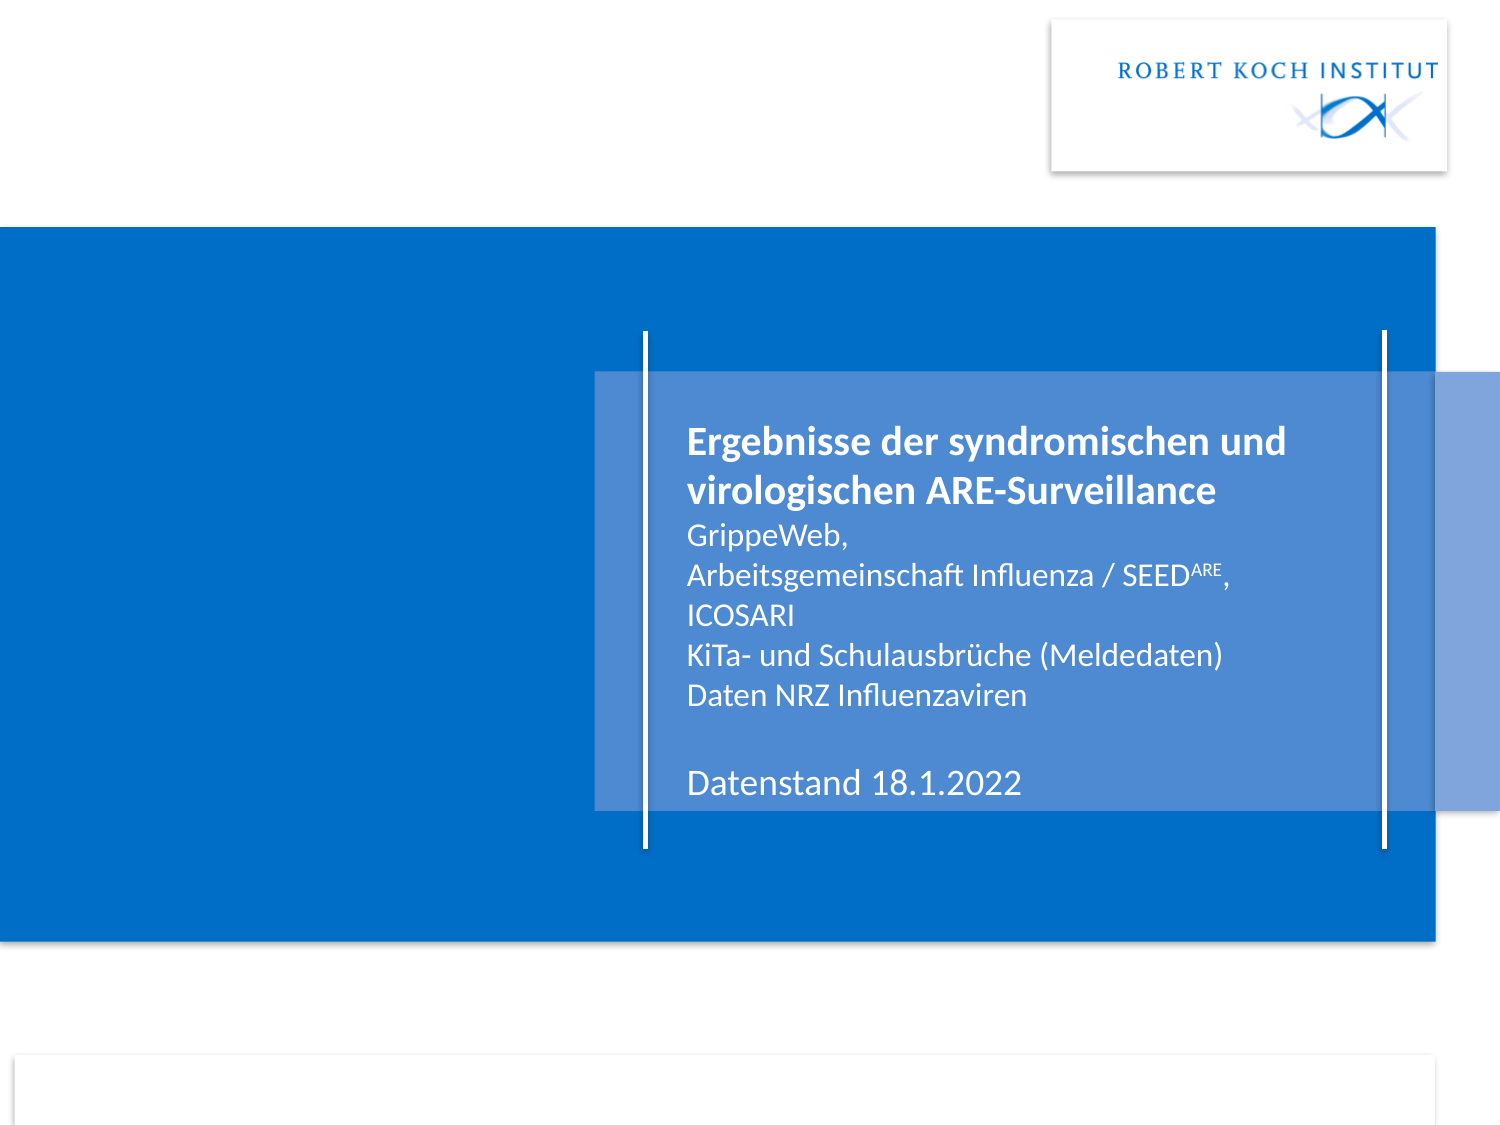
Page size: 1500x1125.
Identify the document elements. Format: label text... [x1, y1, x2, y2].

title Ergebnisse der syndromischen und virologischen ARE-Surveillance GrippeWeb, Arbeitsgemeinschaft Influenza / SEEDARE, ICOSARI KiTa- und Schulausbrüche (Meldedaten) Daten NRZ Influenzaviren Datenstand 18.1.2022 [645, 371, 1385, 626]
picture [1110, 29, 1454, 153]
